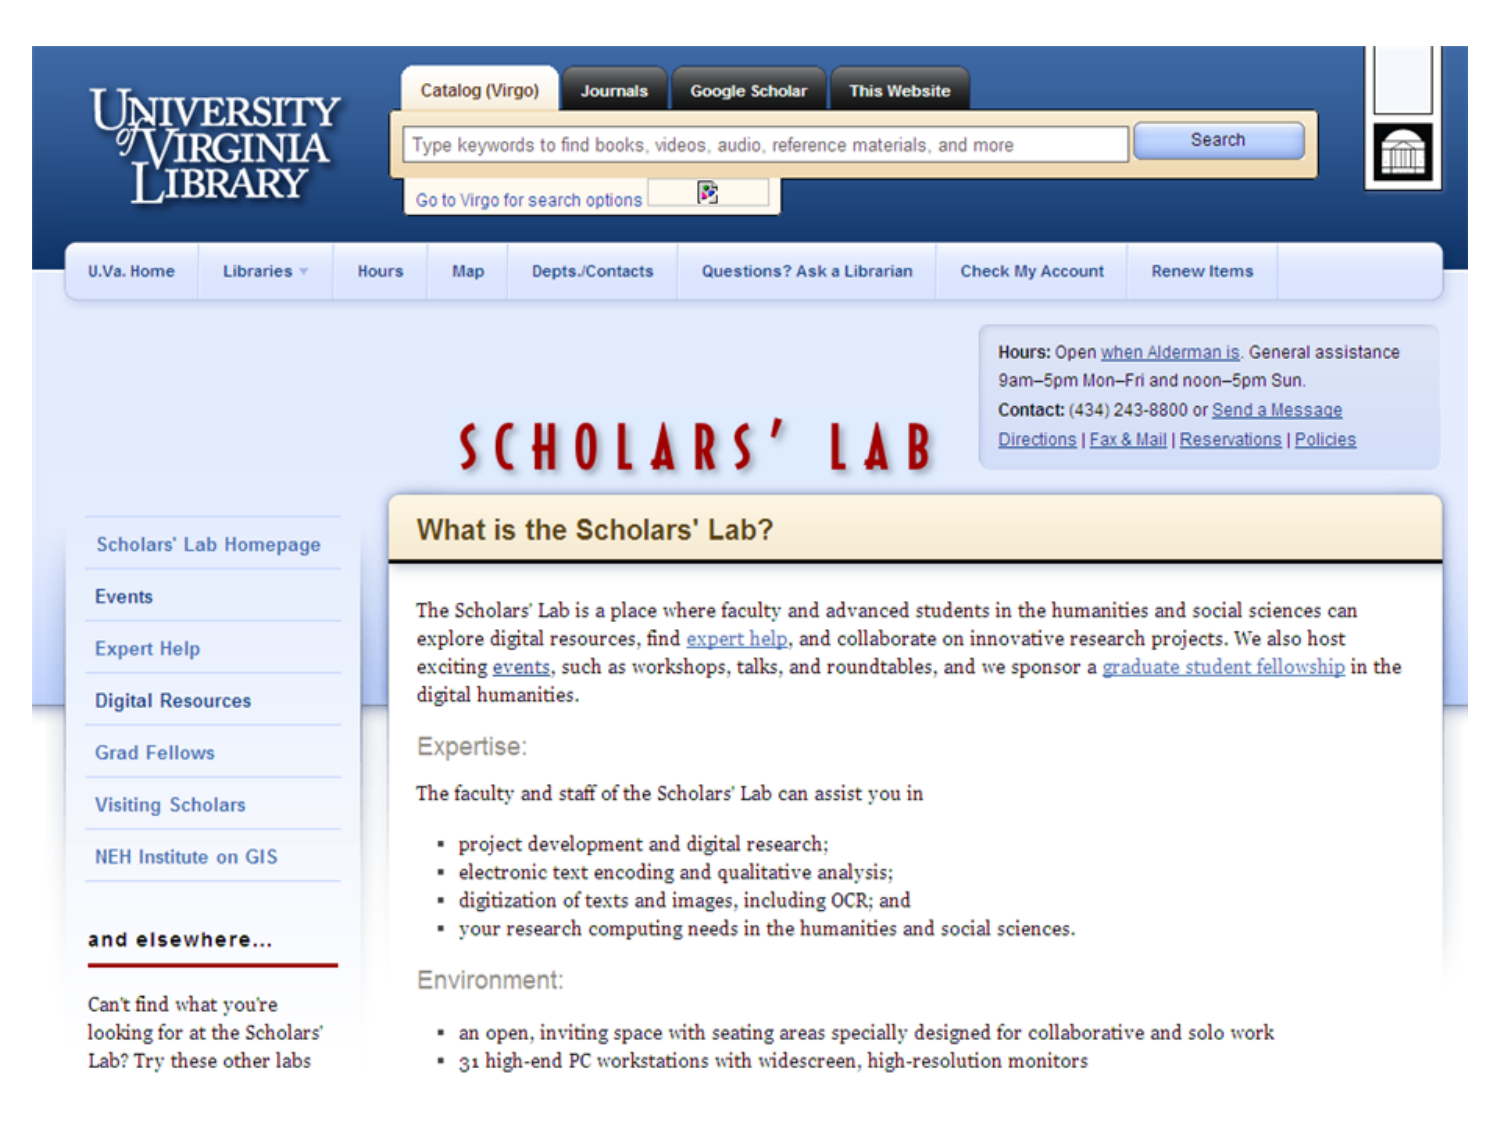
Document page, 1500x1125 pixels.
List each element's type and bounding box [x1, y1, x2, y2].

picture [31, 46, 1468, 1079]
